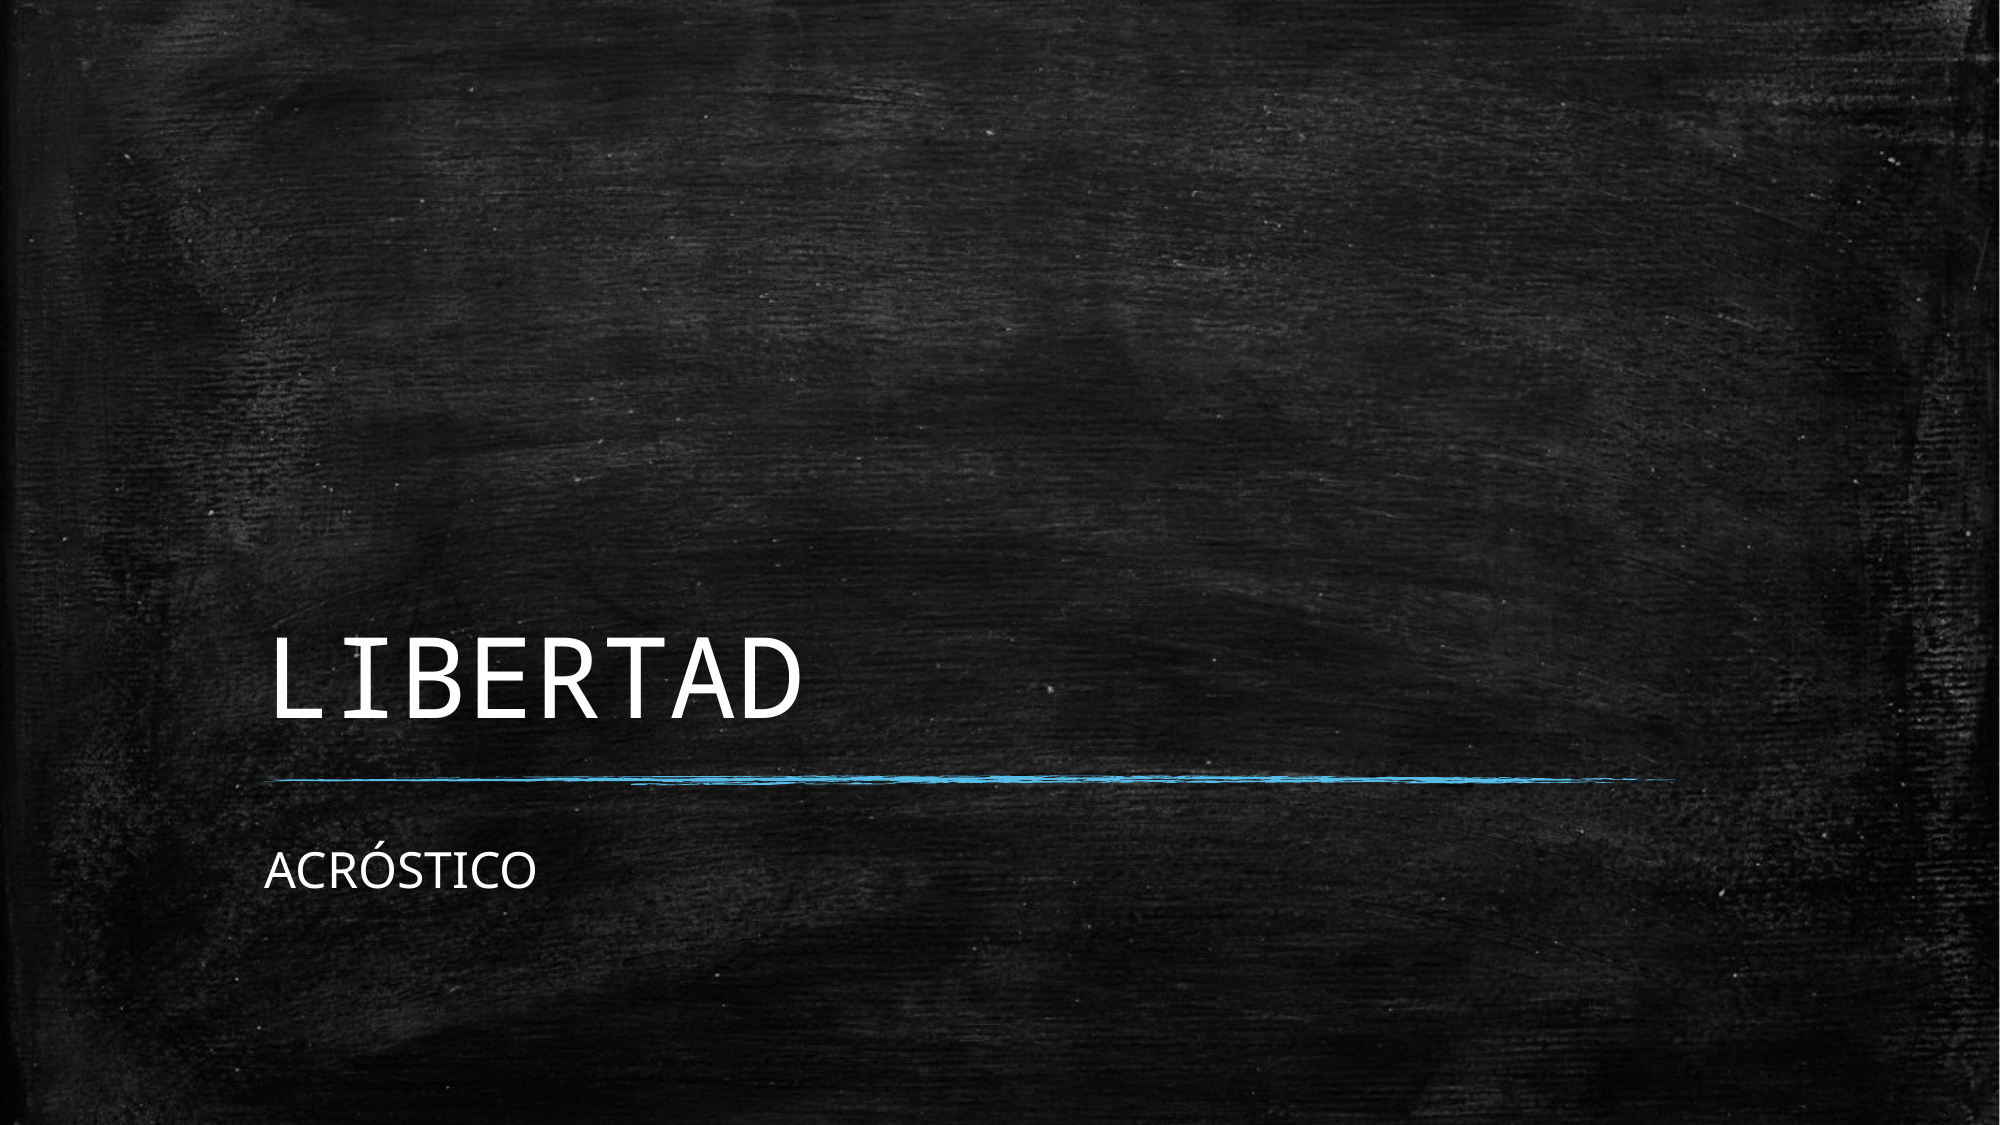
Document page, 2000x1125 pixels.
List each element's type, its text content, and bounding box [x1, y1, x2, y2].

title LIBERTAD [249, 312, 1750, 750]
subtitle ACRÓSTICO [249, 837, 1750, 1013]
